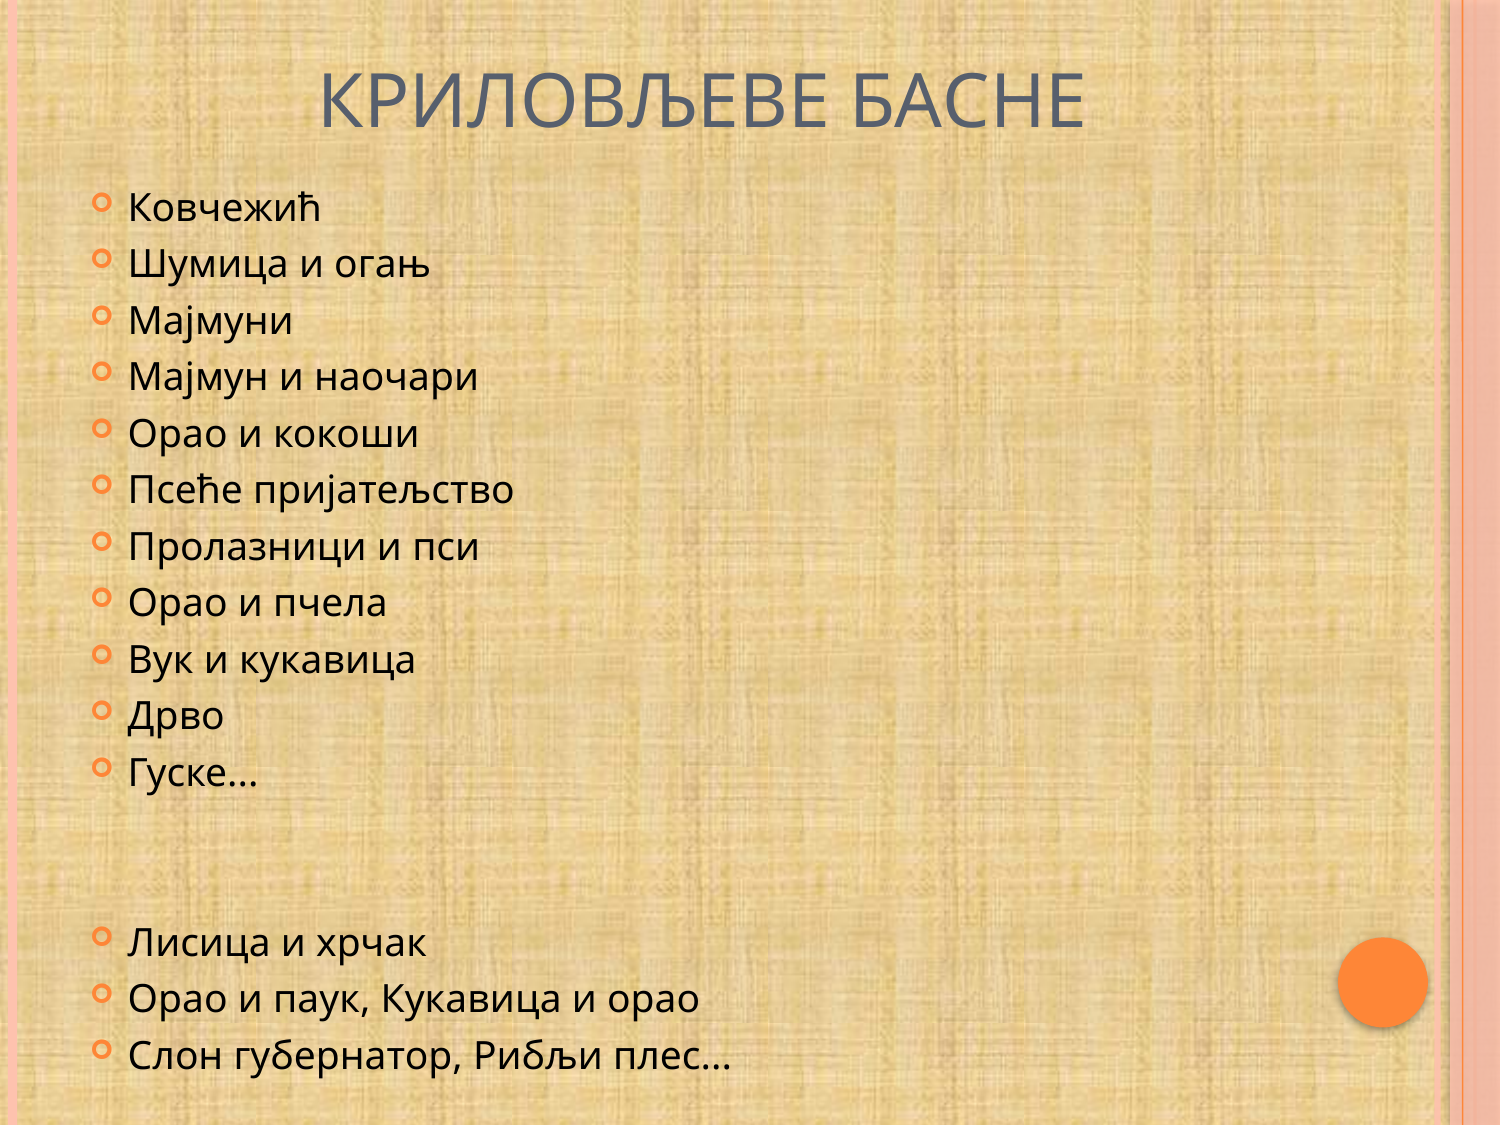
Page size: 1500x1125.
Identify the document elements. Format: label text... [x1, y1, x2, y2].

title Криловљеве басне [75, 45, 1350, 150]
picture [0, 0, 7, 1125]
picture [18, 0, 1434, 1125]
picture [1441, 0, 1449, 1125]
list Ковчежић Шумица и огањ Мајмуни Мајмун и наочари Орао и кокоши Псеће пријатељство Пролазници и пси Орао и пчела Вук и кукавица Дрво Гуске... Лисица и хрчак Орао и паук, Кукавица и орао Слон губернатор, Рибљи плес... [75, 174, 1300, 1088]
